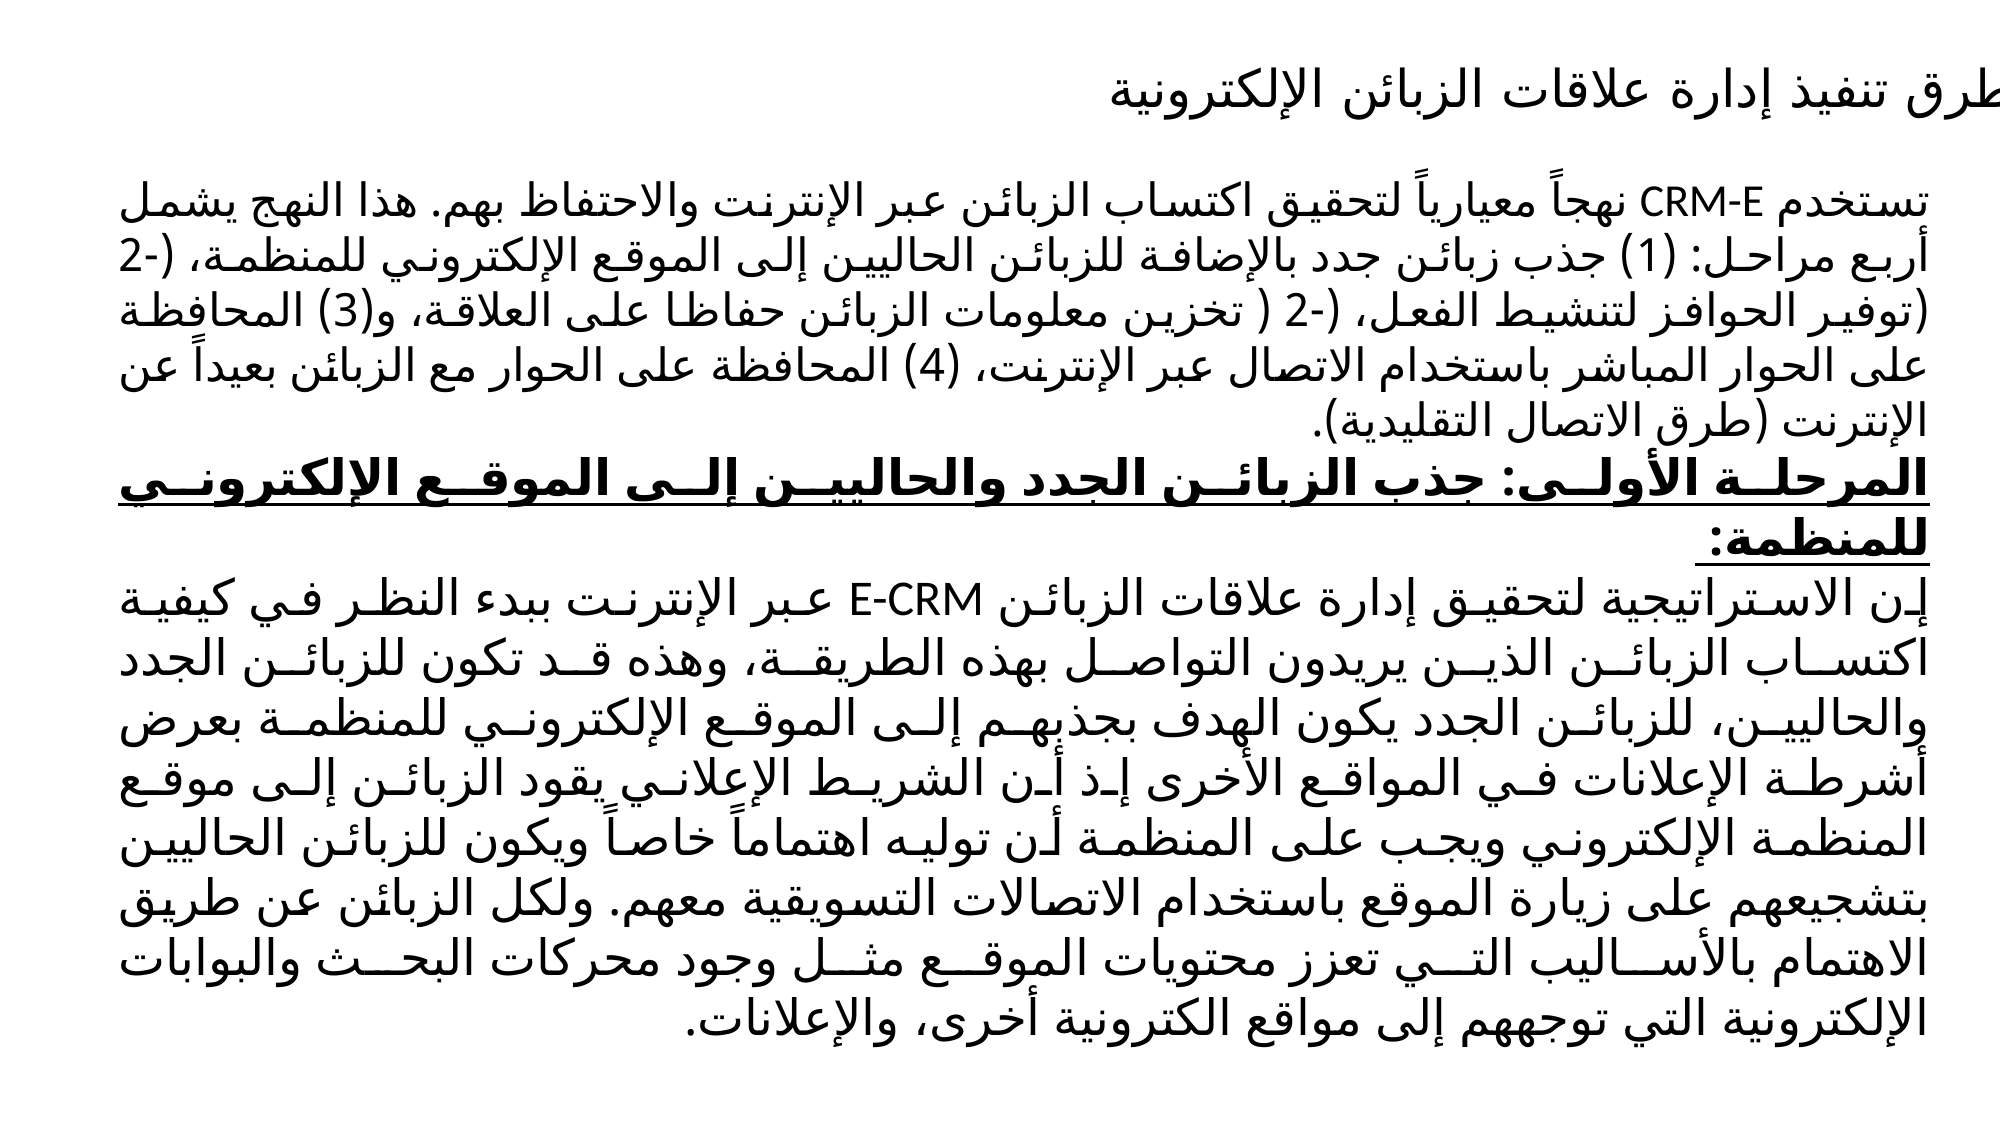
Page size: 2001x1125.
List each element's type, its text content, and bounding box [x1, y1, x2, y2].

text_box طرق تنفيذ إدارة علاقات الزبائن الإلكترونية: [1094, 48, 2000, 126]
text_box تستخدم CRM-E نهجاً معيارياً لتحقيق اكتساب الزبائن عبر الإنترنت والاحتفاظ بهم. هذا النهج يشمل أربع مراحل: (1) جذب زبائن جدد بالإضافة للزبائن الحاليين إلى الموقع الإلكتروني للمنظمة، (-2 (توفير الحوافز لتنشيط الفعل، (-2 ( تخزين معلومات الزبائن حفاظا على العلاقة، و(3) المحافظة على الحوار المباشر باستخدام الاتصال عبر الإنترنت، (4) المحافظة على الحوار مع الزبائن بعيداً عن الإنترنت (طرق الاتصال التقليدية). المرحلة الأولى: جذب الزبائن الجدد والحاليين إلى الموقع الإلكتروني للمنظمة: إن الاستراتيجية لتحقيق إدارة علاقات الزبائن E-CRM عبر الإنترنت ببدء النظر في كيفية اكتساب الزبائن الذين يريدون التواصل بهذه الطريقة، وهذه قد تكون للزبائن الجدد والحاليين، للزبائن الجدد يكون الهدف بجذبهم إلى الموقع الإلكتروني للمنظمة بعرض أشرطة الإعلانات في المواقع الأخرى إذ أن الشريط الإعلاني يقود الزبائن إلى موقع المنظمة الإلكتروني ويجب على المنظمة أن توليه اهتماماً خاصاً ويكون للزبائن الحاليين بتشجيعهم على زيارة الموقع باستخدام الاتصالات التسويقية معهم. ولكل الزبائن عن طريق الاهتمام بالأساليب التي تعزز محتويات الموقع مثل وجود محركات البحث والبوابات الإلكترونية التي توجههم إلى مواقع الكترونية أخرى، والإعلانات. [103, 163, 1945, 1109]
